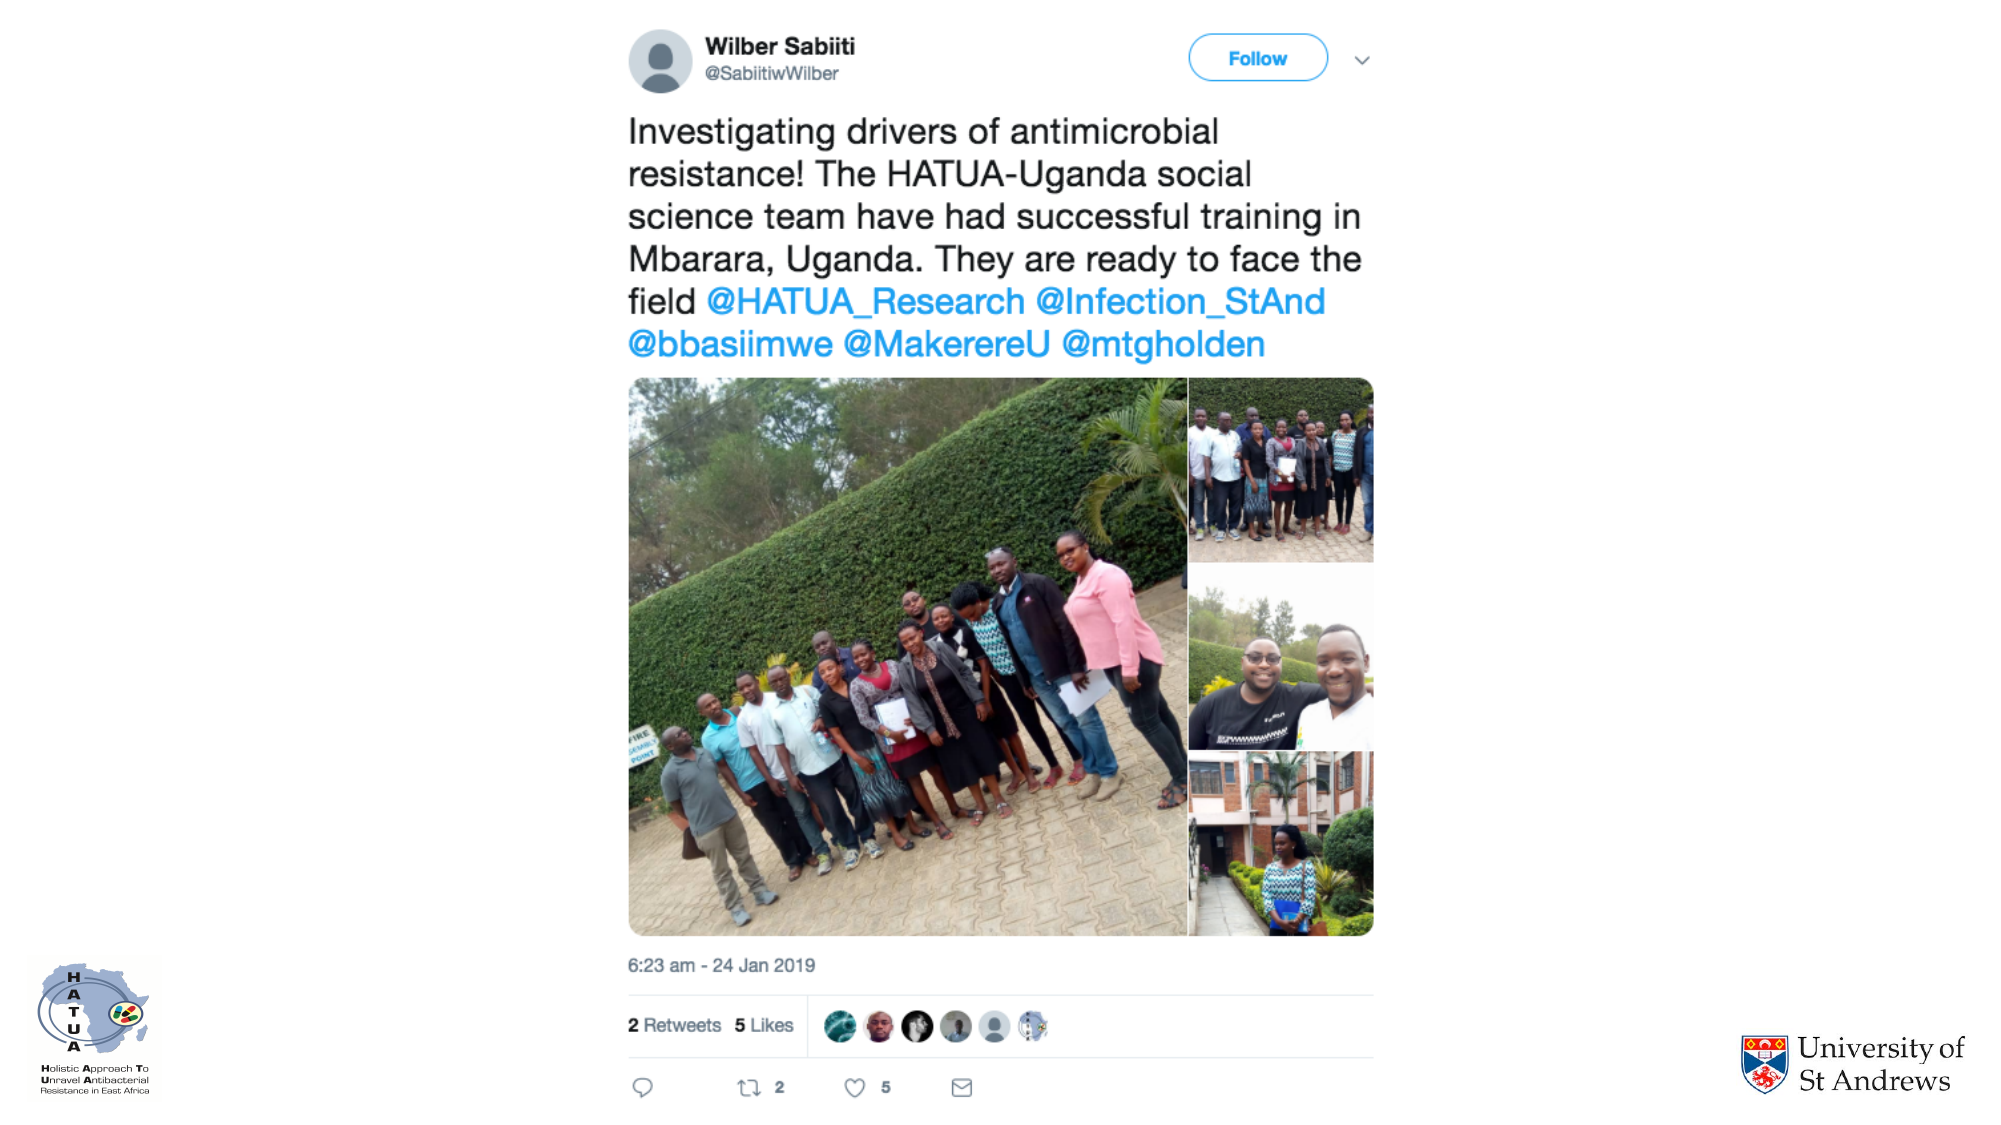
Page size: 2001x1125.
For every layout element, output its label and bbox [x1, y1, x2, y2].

picture [1736, 1028, 1973, 1103]
picture [593, 0, 1407, 1125]
picture [27, 955, 162, 1102]
